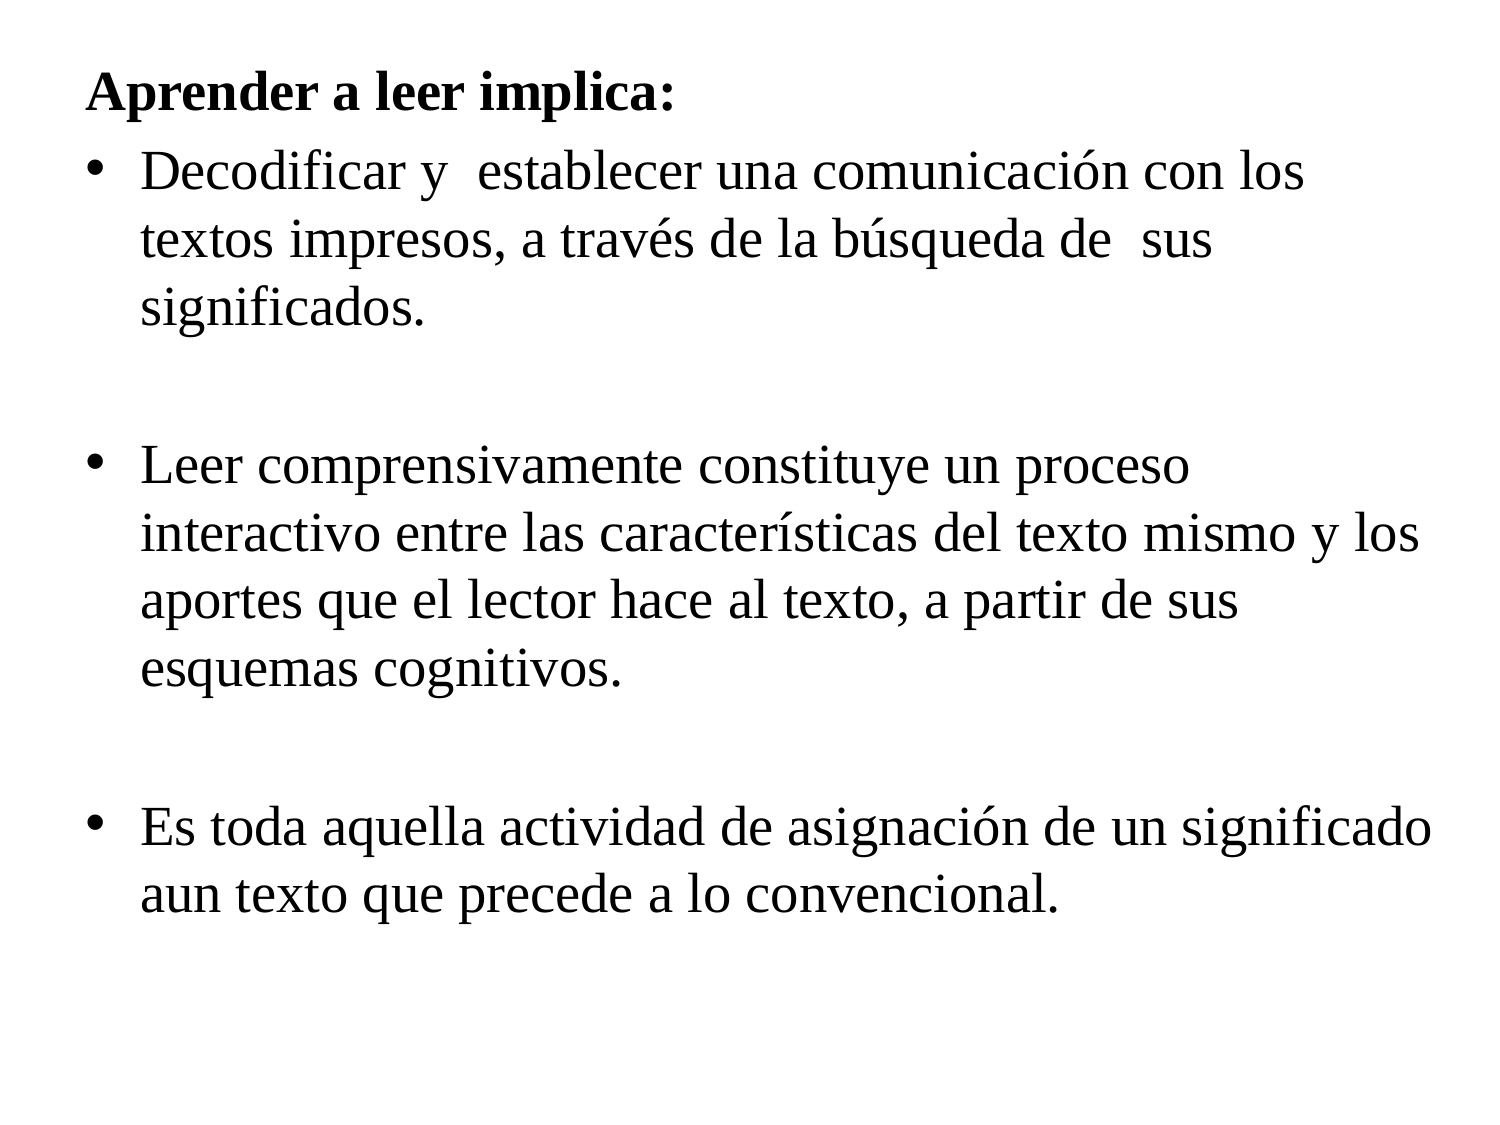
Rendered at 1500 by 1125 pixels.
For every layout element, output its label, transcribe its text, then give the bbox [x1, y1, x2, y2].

list Aprender a leer implica: Decodificar y establecer una comunicación con los textos impresos, a través de la búsqueda de sus significados. Leer comprensivamente constituye un proceso interactivo entre las características del texto mismo y los aportes que el lector hace al texto, a partir de sus esquemas cognitivos. Es toda aquella actividad de asignación de un significado aun texto que precede a lo convencional. [70, 46, 1454, 938]
